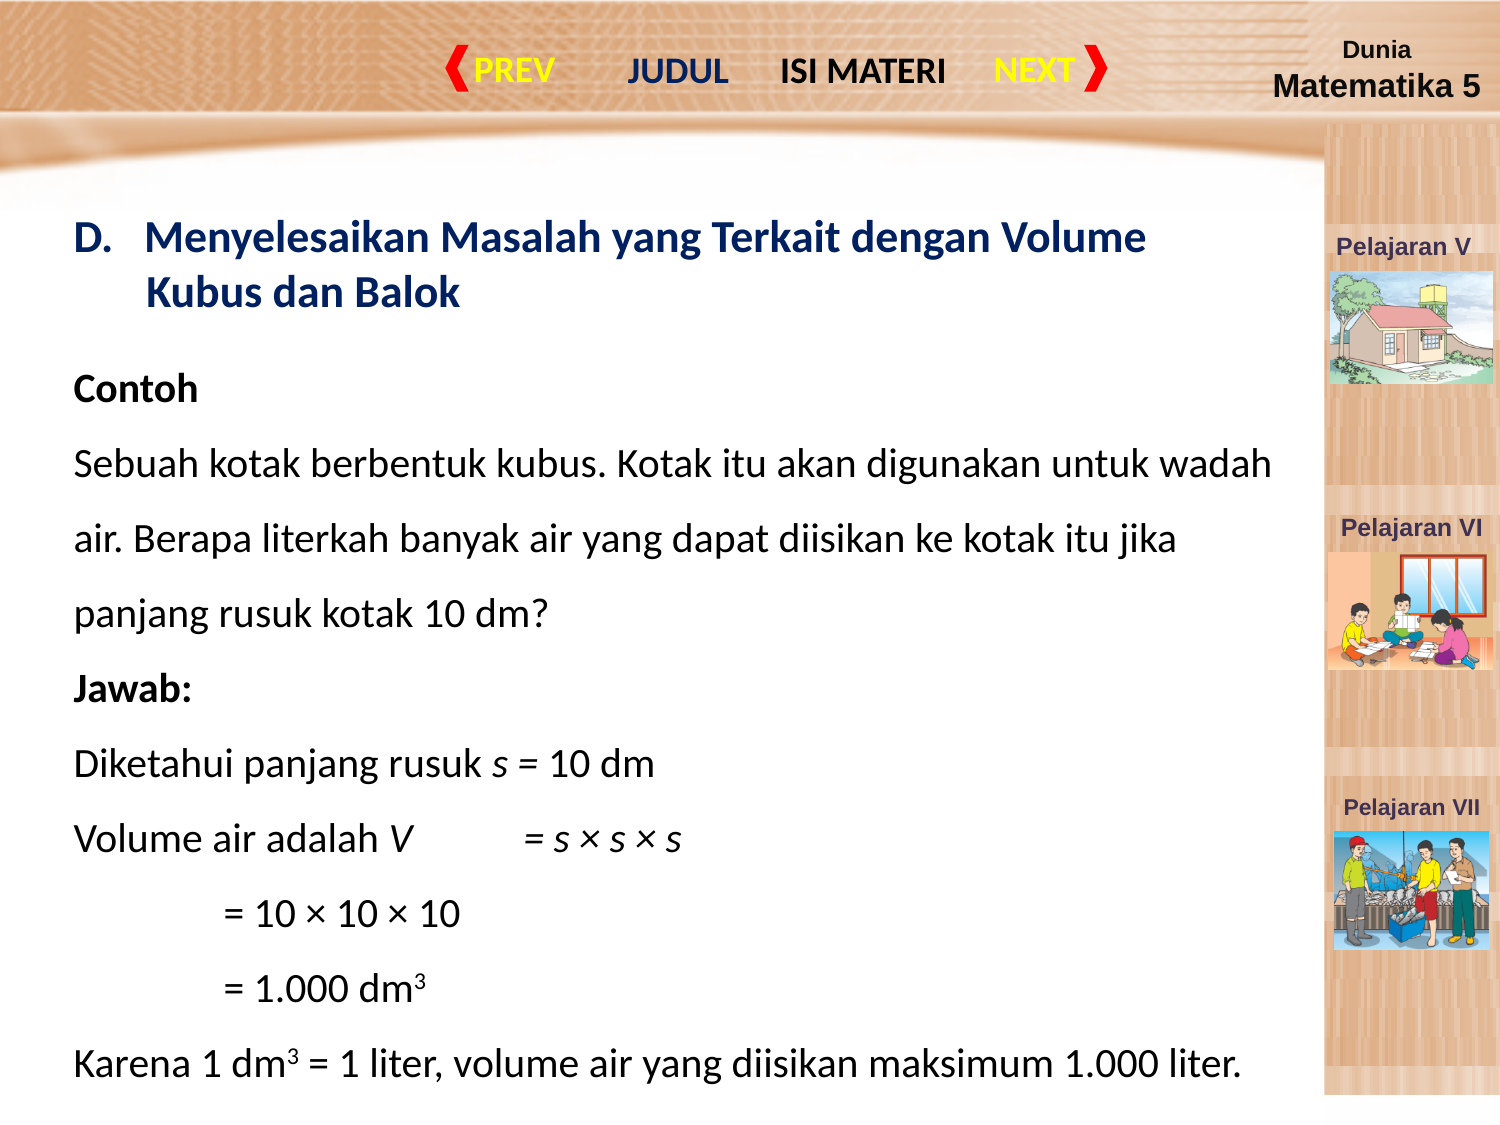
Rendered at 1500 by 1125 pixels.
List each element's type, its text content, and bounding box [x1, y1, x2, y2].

picture [0, 0, 1500, 1125]
text_box D. Menyelesaikan Masalah yang Terkait dengan Volume Kubus dan Balok [58, 199, 1278, 326]
text_box Contoh Sebuah kotak berbentuk kubus. Kotak itu akan digunakan untuk wadah air. Berapa literkah banyak air yang dapat diisikan ke kotak itu jika panjang rusuk kotak 10 dm? Jawab: Diketahui panjang rusuk s = 10 dm Volume air adalah V = s × s × s = 10 × 10 × 10 = 1.000 dm3 Karena 1 dm3 = 1 liter, volume air yang diisikan maksimum 1.000 liter. [58, 328, 1336, 1101]
